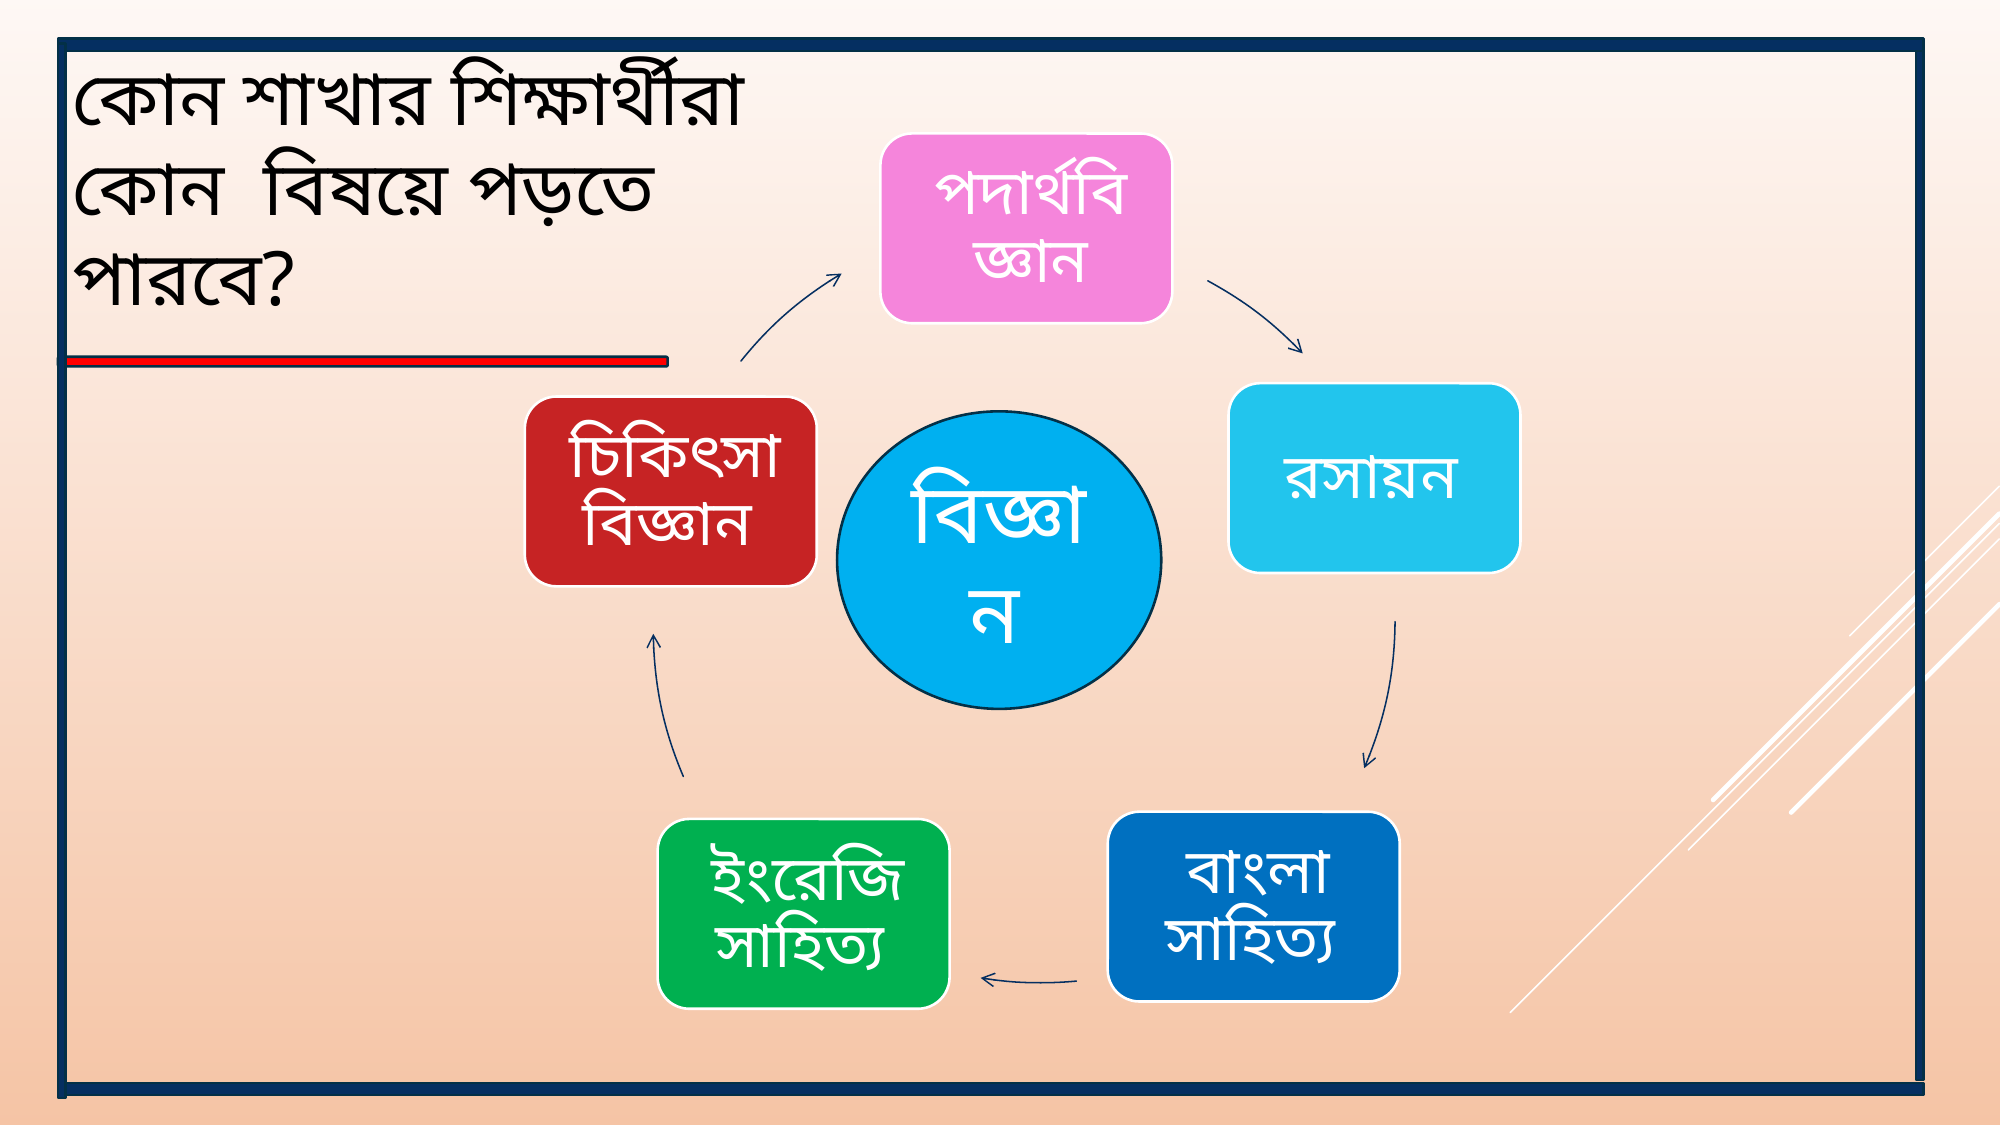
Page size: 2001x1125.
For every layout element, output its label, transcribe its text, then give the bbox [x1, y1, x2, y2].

text_box [57, 42, 67, 1099]
text_box [57, 37, 1925, 52]
text_box কোন শাখার শিক্ষার্থীরা কোন বিষয়ে পড়তে পারবে? [67, 52, 784, 329]
text_box [1915, 50, 1925, 1081]
text_box [67, 355, 347, 368]
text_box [347, 120, 1681, 1010]
text_box [64, 1082, 1925, 1096]
